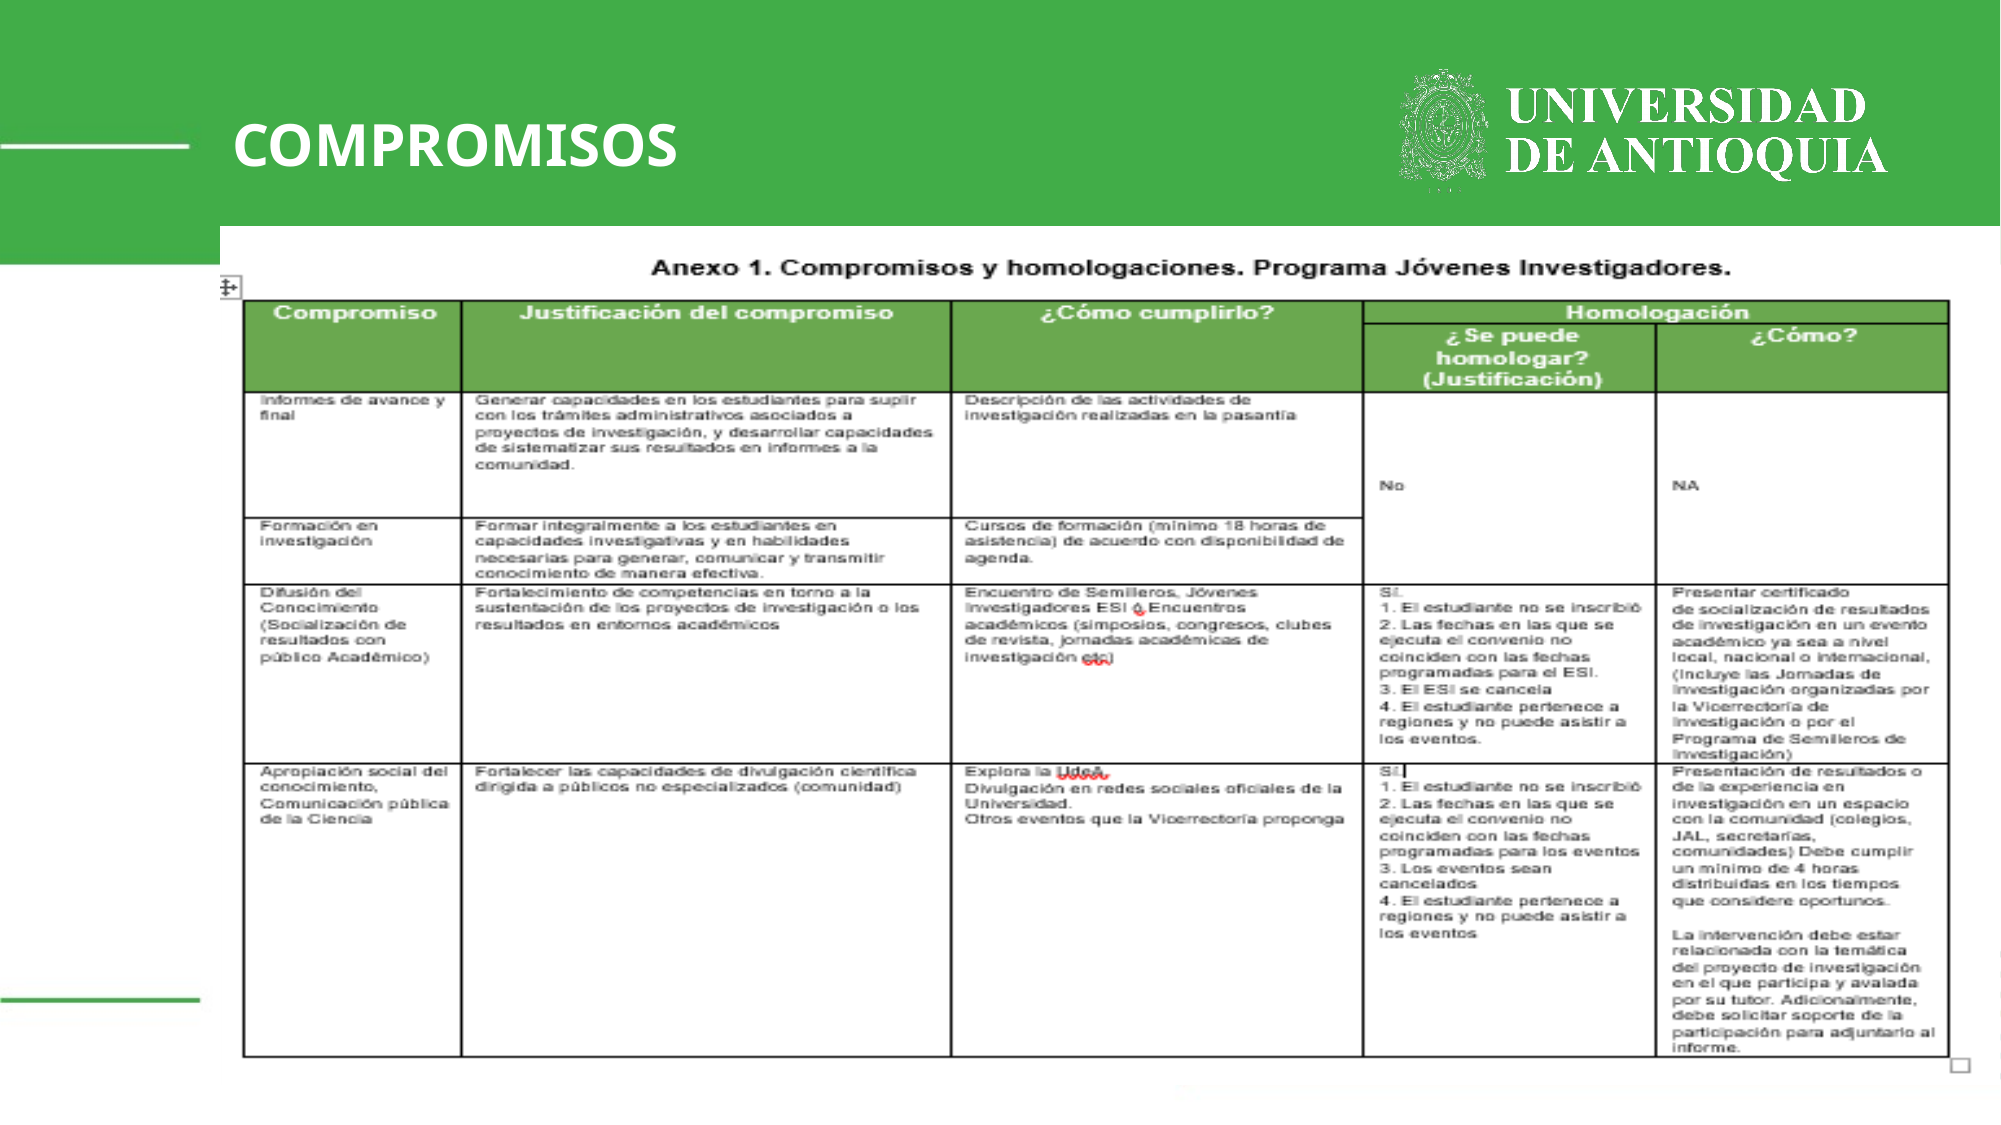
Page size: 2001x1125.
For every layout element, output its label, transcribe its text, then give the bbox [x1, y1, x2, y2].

title COMPROMISOS [217, 35, 1399, 261]
picture [0, 0, 2001, 1125]
